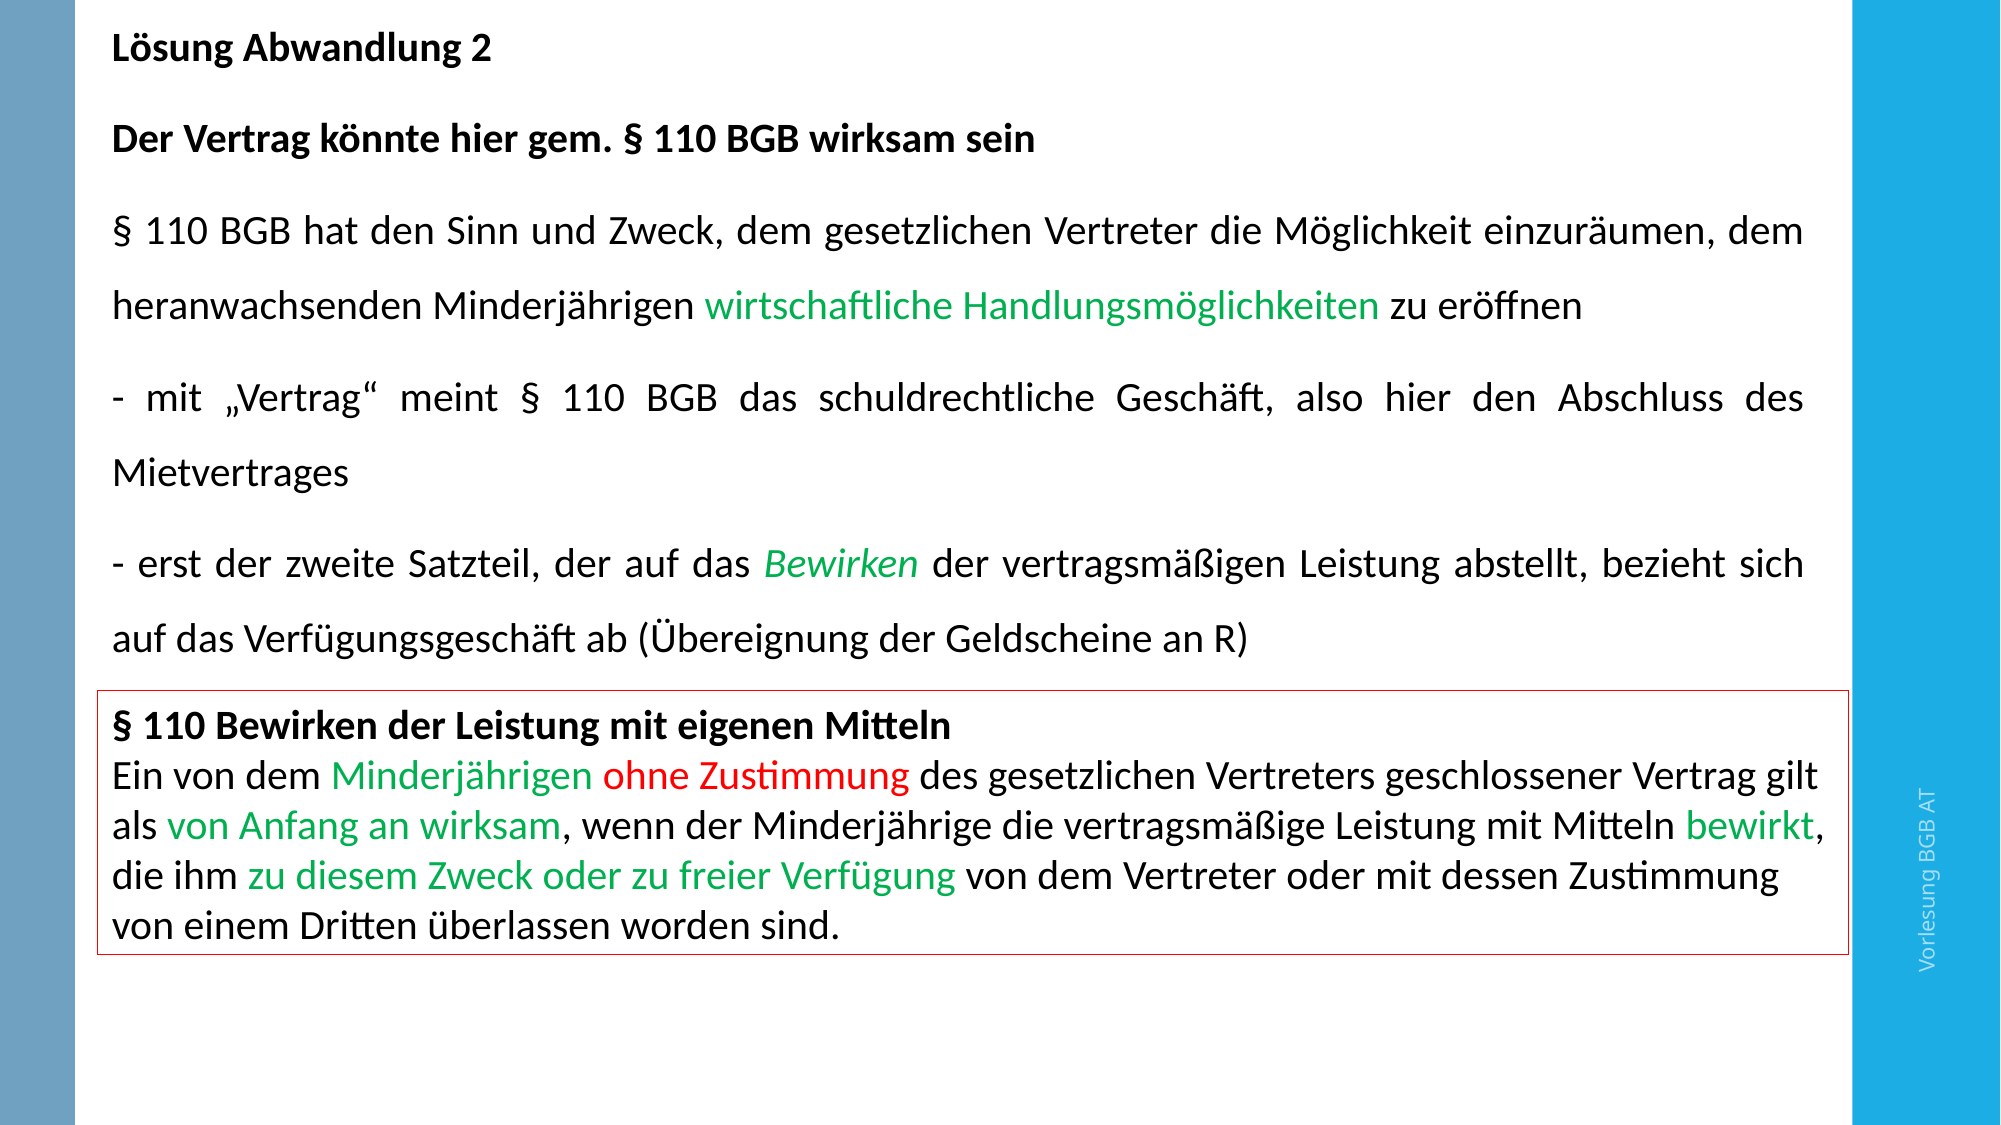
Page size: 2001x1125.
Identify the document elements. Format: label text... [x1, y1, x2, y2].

text_box § 110 Bewirken der Leistung mit eigenen Mitteln Ein von dem Minderjährigen ohne Zustimmung des gesetzlichen Vertreters geschlossener Vertrag gilt als von Anfang an wirksam, wenn der Minderjährige die vertragsmäßige Leistung mit Mitteln bewirkt, die ihm zu diesem Zweck oder zu freier Verfügung von dem Vertreter oder mit dessen Zustimmung von einem Dritten überlassen worden sind. [97, 690, 1849, 955]
footer Vorlesung BGB AT [1897, 400, 1958, 988]
text_box Lösung Abwandlung 2 Der Vertrag könnte hier gem. § 110 BGB wirksam sein § 110 BGB hat den Sinn und Zweck, dem gesetzlichen Vertreter die Möglichkeit einzuräumen, dem heranwachsenden Minderjährigen wirtschaftliche Handlungsmöglichkeiten zu eröffnen - mit „Vertrag“ meint § 110 BGB das schuldrechtliche Geschäft, also hier den Abschluss des Mietvertrages - erst der zweite Satzteil, der auf das Bewirken der vertragsmäßigen Leistung abstellt, bezieht sich auf das Verfügungsgeschäft ab (Übereignung der Geldscheine an R) [97, 0, 1820, 669]
